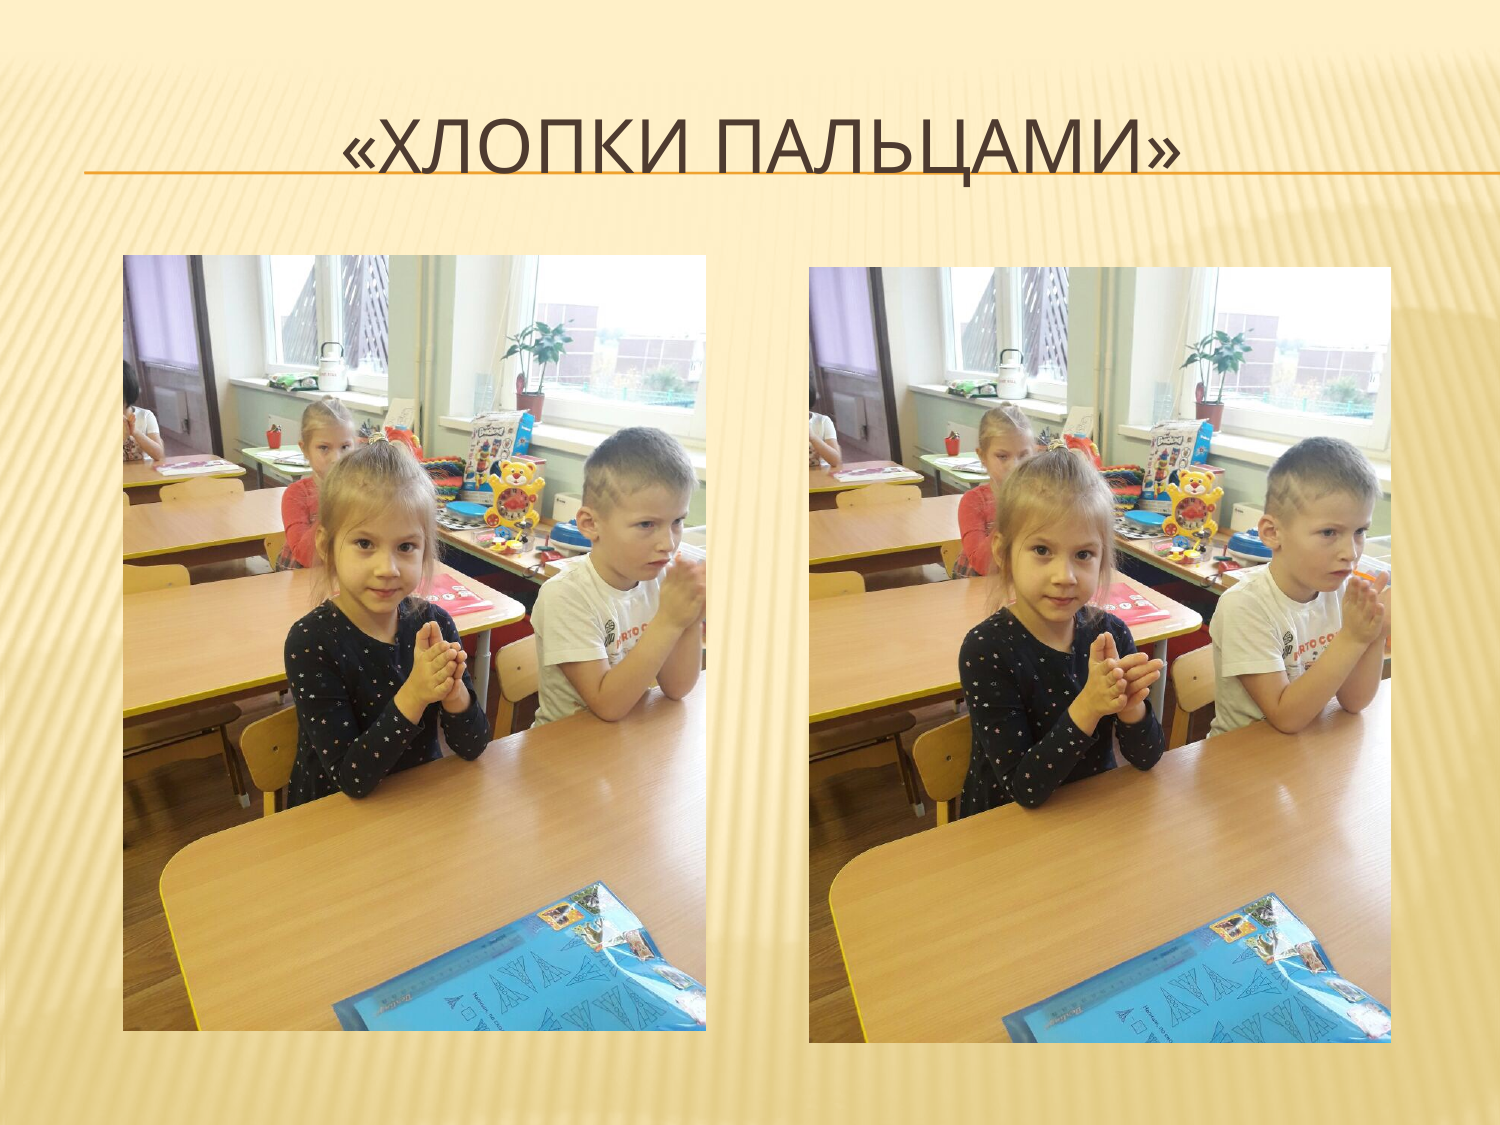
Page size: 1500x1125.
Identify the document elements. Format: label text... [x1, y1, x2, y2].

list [123, 255, 706, 1031]
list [808, 266, 1391, 1043]
title «хлопки пальцами» [49, 75, 1475, 213]
